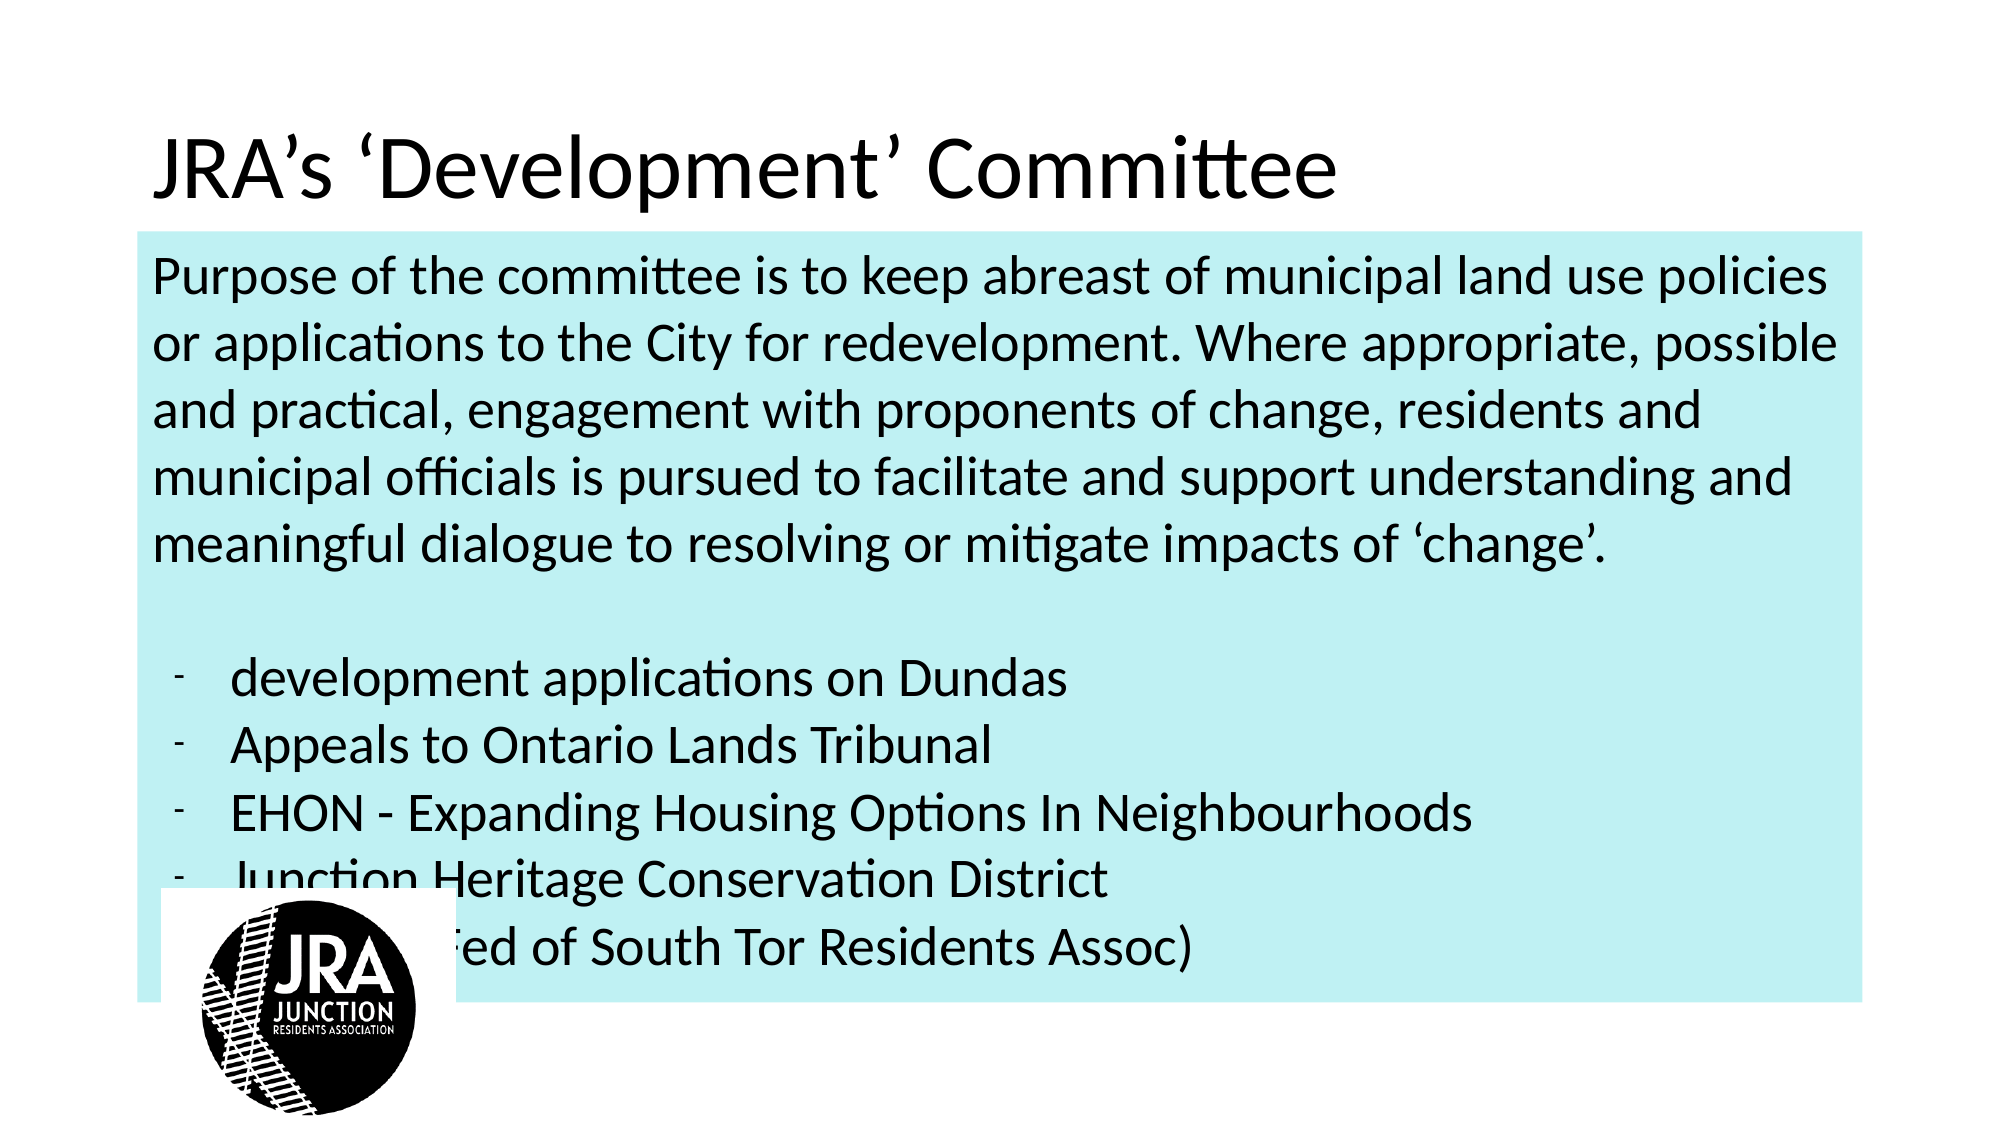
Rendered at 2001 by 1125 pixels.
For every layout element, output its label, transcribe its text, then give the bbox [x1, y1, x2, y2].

list Purpose of the committee is to keep abreast of municipal land use policies or applications to the City for redevelopment. Where appropriate, possible and practical, engagement with proponents of change, residents and municipal officials is pursued to facilitate and support understanding and meaningful dialogue to resolving or mitigate impacts of ‘change’. development applications on Dundas Appeals to Ontario Lands Tribunal EHON - Expanding Housing Options In Neighbourhoods Junction Heritage Conservation District FOSTRA (Fed of South Tor Residents Assoc) [137, 231, 1863, 1003]
picture [161, 888, 456, 1125]
title JRA’s ‘Development’ Committee [137, 59, 1863, 231]
